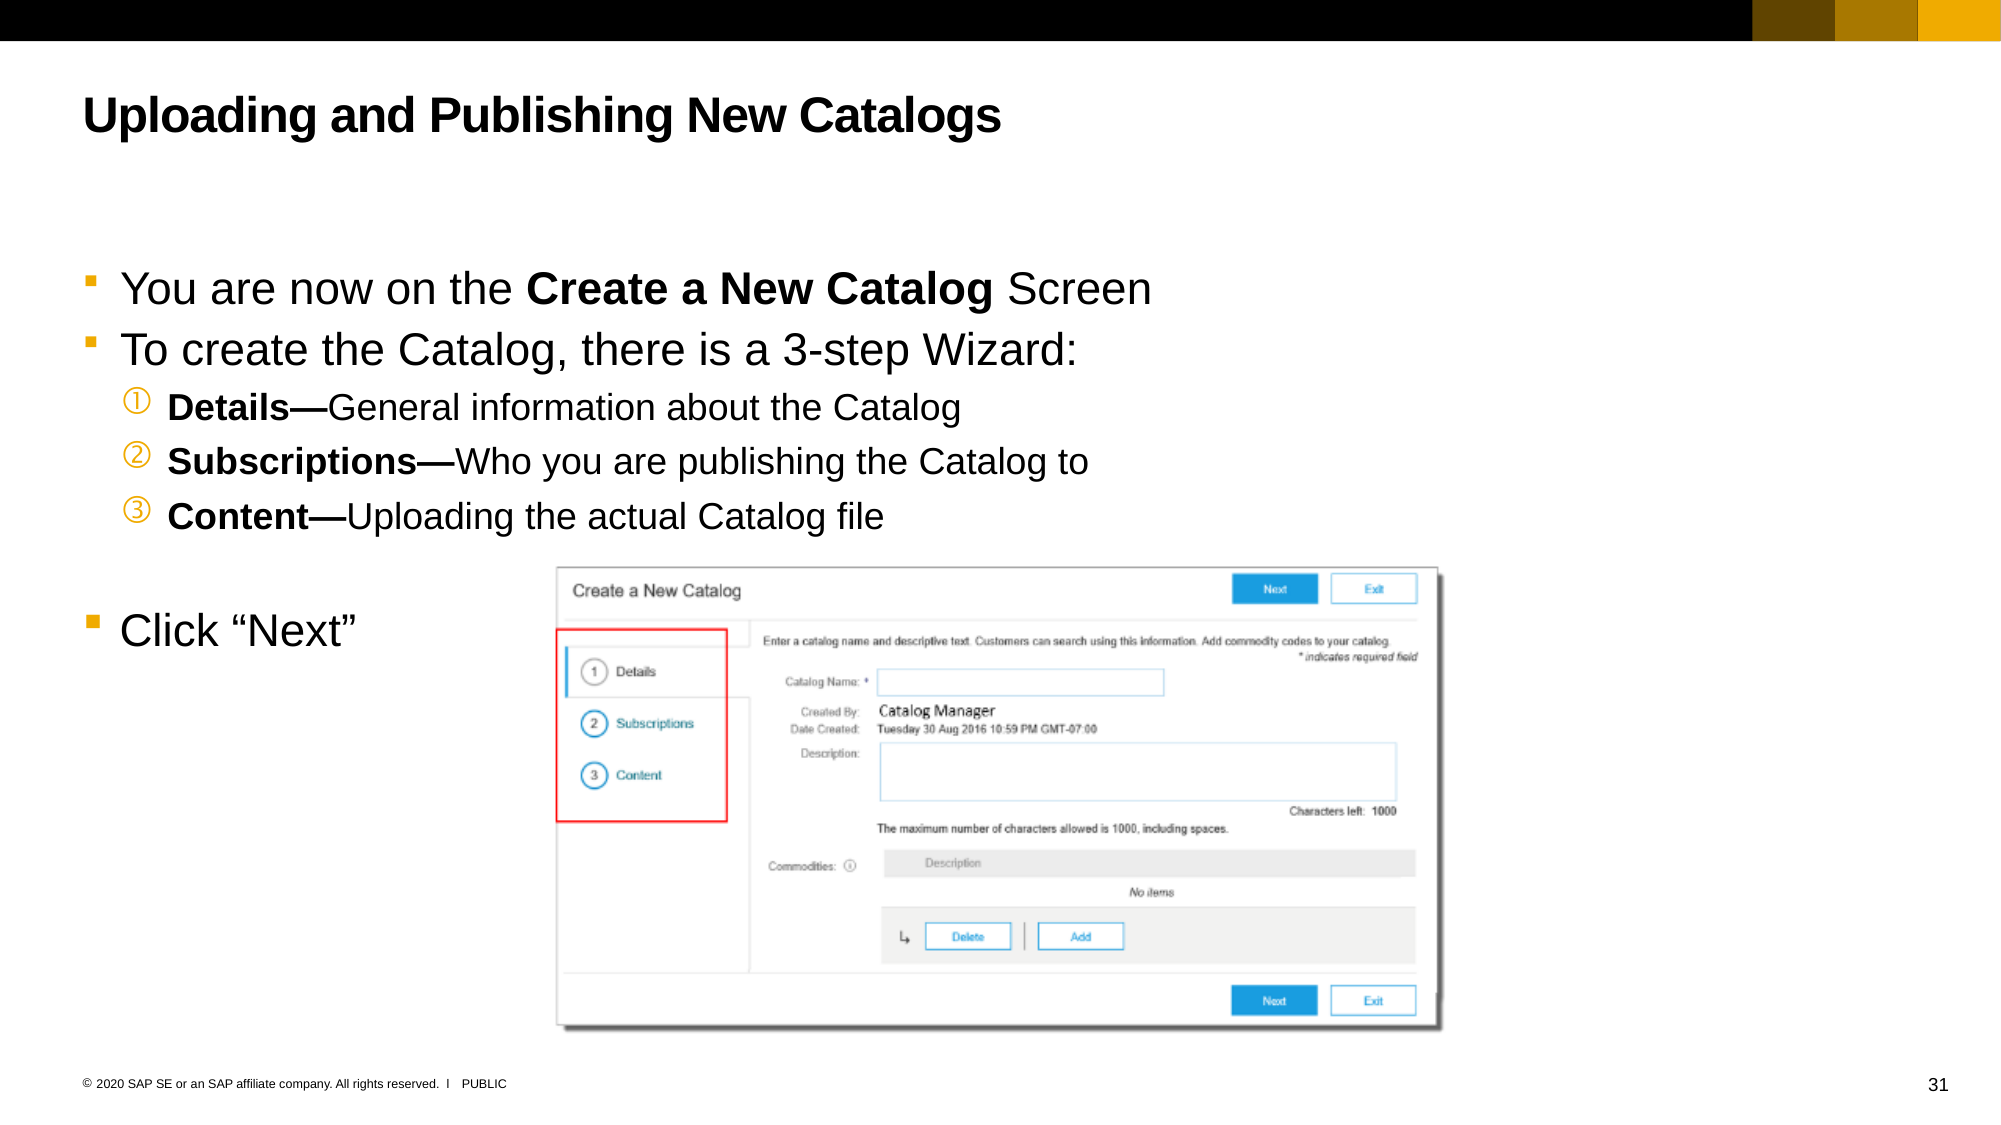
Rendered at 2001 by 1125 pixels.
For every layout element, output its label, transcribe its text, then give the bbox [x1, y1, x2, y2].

title Uploading and Publishing New Catalogs [82, 82, 1918, 144]
list You are now on the Create a New Catalog Screen To create the Catalog, there is a 3-step Wizard: Details—General information about the Catalog Subscriptions—Who you are publishing the Catalog to Content—Uploading the actual Catalog file Click “Next” [82, 265, 1918, 1040]
picture [544, 559, 1456, 1040]
